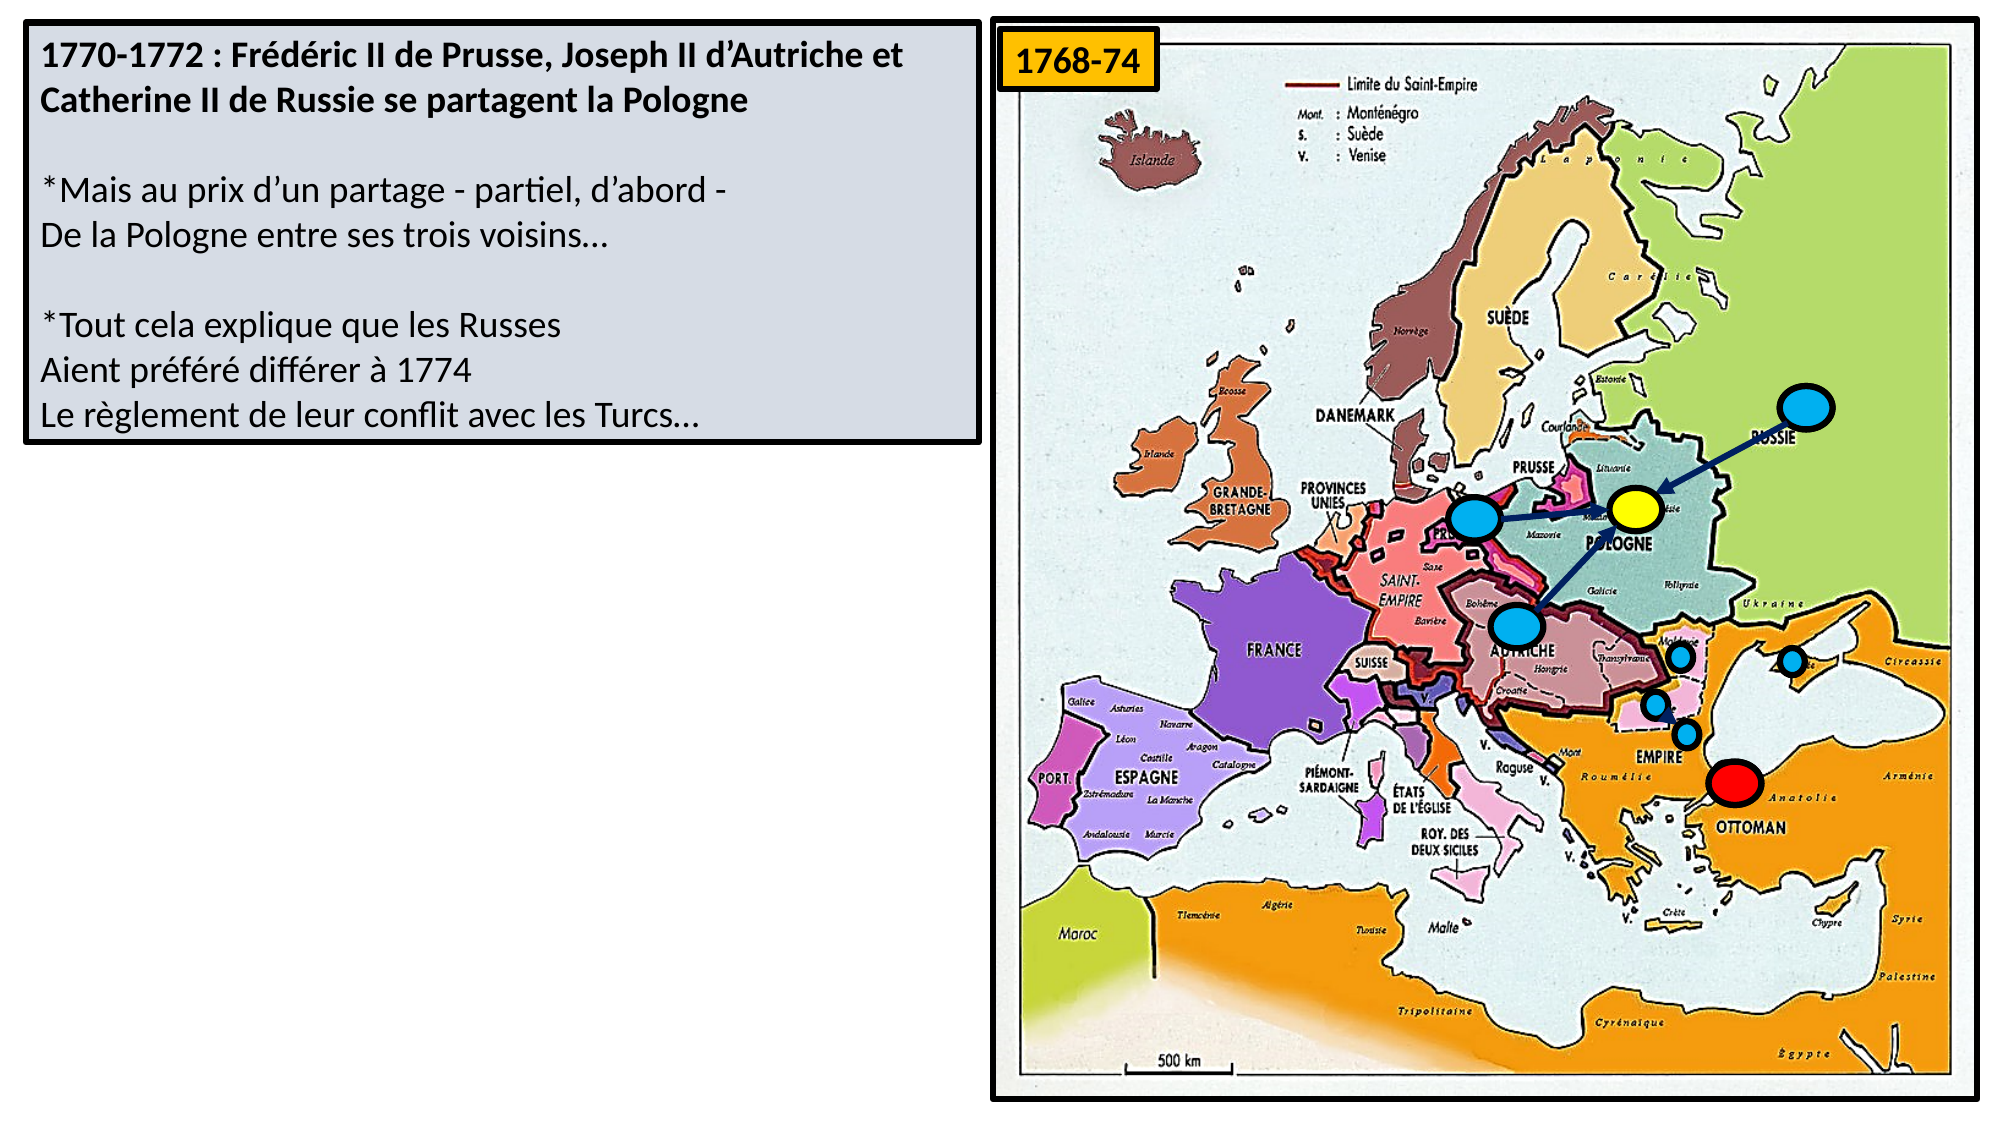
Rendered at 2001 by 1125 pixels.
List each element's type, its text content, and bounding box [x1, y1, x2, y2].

picture [996, 22, 1975, 1096]
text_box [1535, 524, 1618, 612]
text_box 1770-1772 : Frédéric II de Prusse, Joseph II d’Autriche et Catherine II de Russie se partagent la Pologne *Mais au prix d’un partage - partiel, d’abord - De la Pologne entre ses trois voisins… *Tout cela explique que les Russes Aient préféré différer à 1774 Le règlement de leur conflit avec les Turcs… [25, 22, 979, 443]
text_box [1654, 423, 1788, 495]
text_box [1500, 509, 1610, 520]
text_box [1664, 714, 1679, 726]
